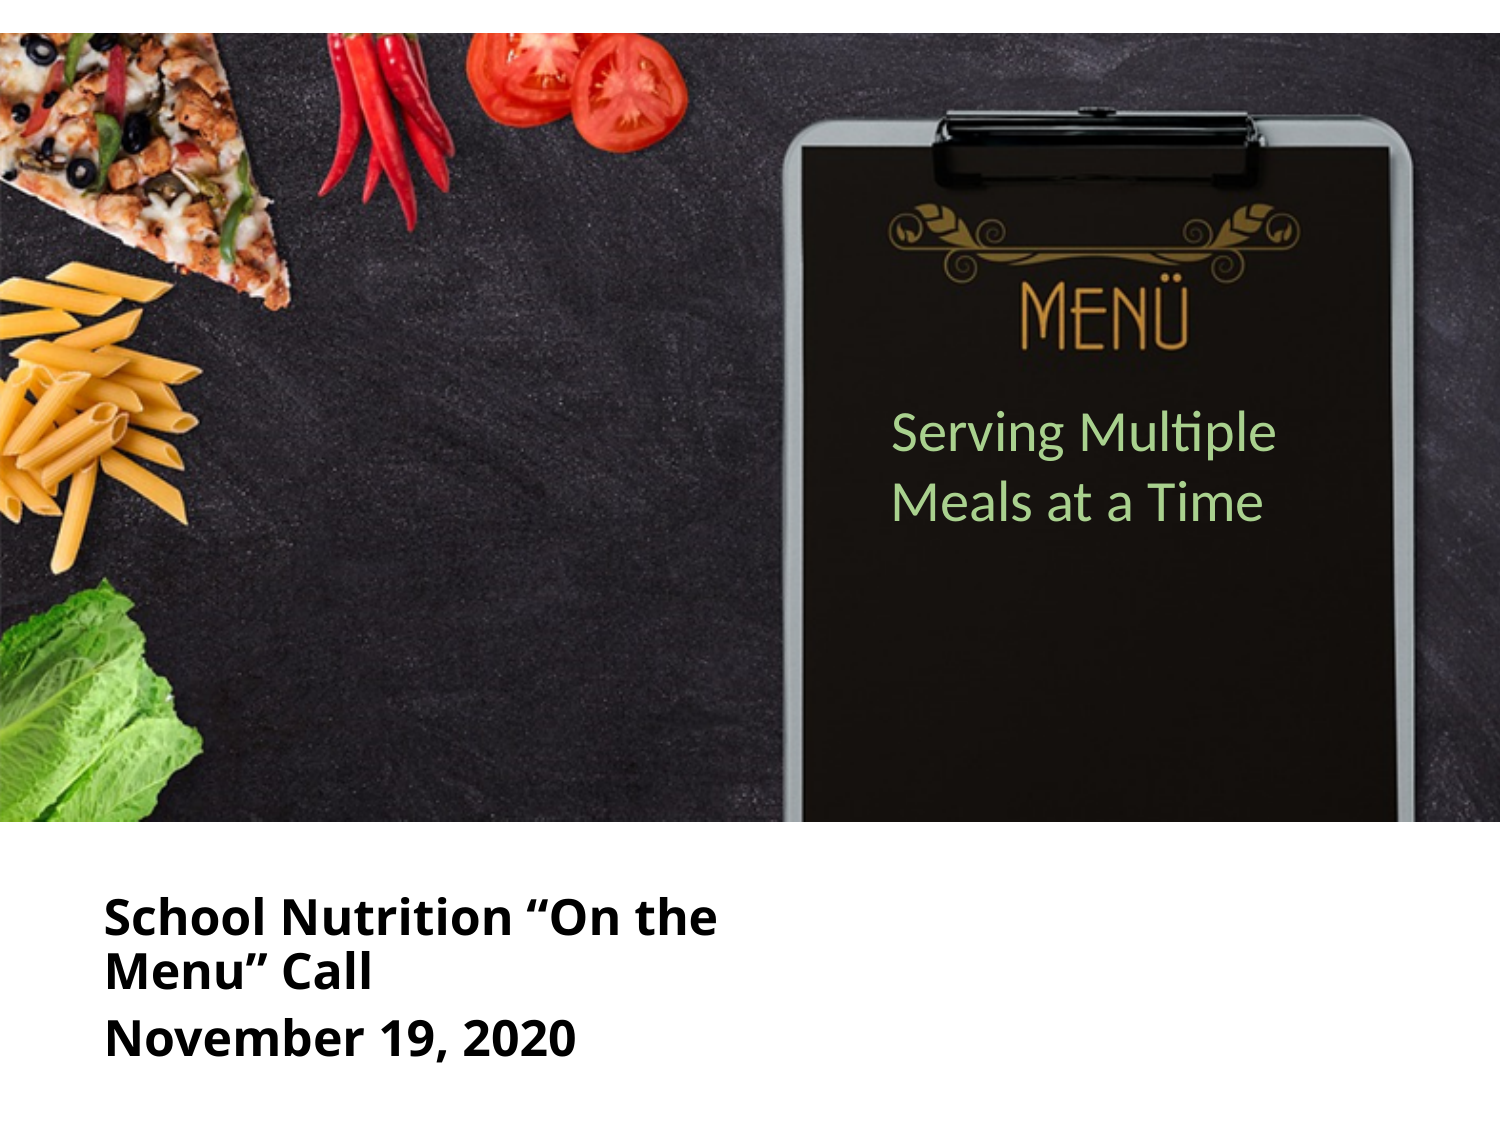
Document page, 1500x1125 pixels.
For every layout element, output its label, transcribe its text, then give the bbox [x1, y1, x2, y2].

picture [0, 33, 1500, 822]
text_box School Nutrition “On the Menu” Call November 19, 2020 [88, 884, 898, 1063]
